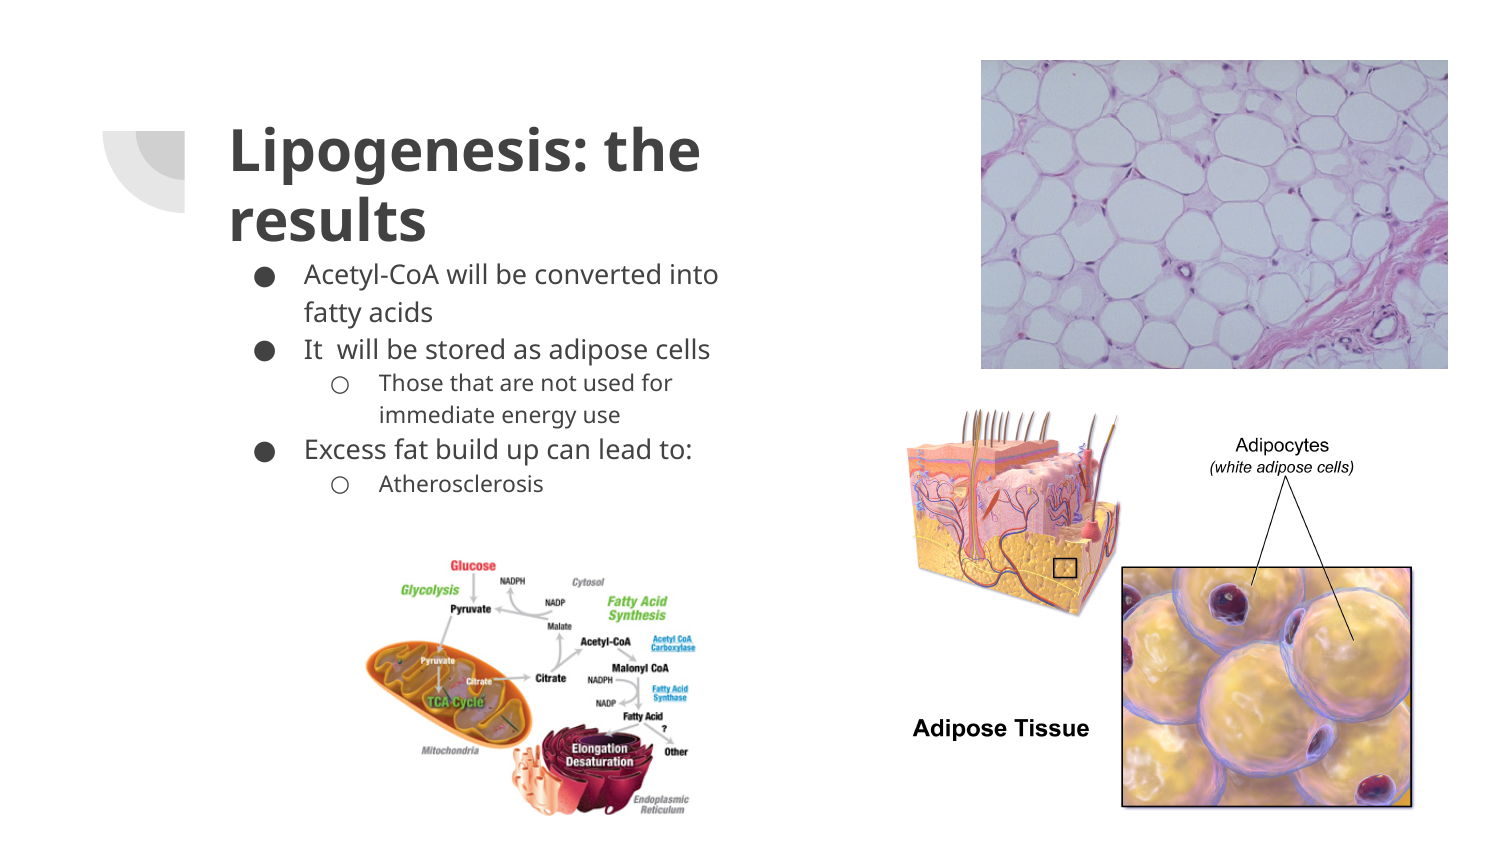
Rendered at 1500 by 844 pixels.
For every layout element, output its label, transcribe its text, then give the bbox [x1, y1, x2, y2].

picture [980, 60, 1448, 369]
picture [894, 398, 1428, 825]
picture [341, 542, 715, 833]
list Acetyl-CoA will be converted into fatty acids It will be stored as adipose cells Those that are not used for immediate energy use Excess fat build up can lead to: Atherosclerosis [213, 237, 758, 744]
title Lipogenesis: the results [213, 98, 911, 238]
